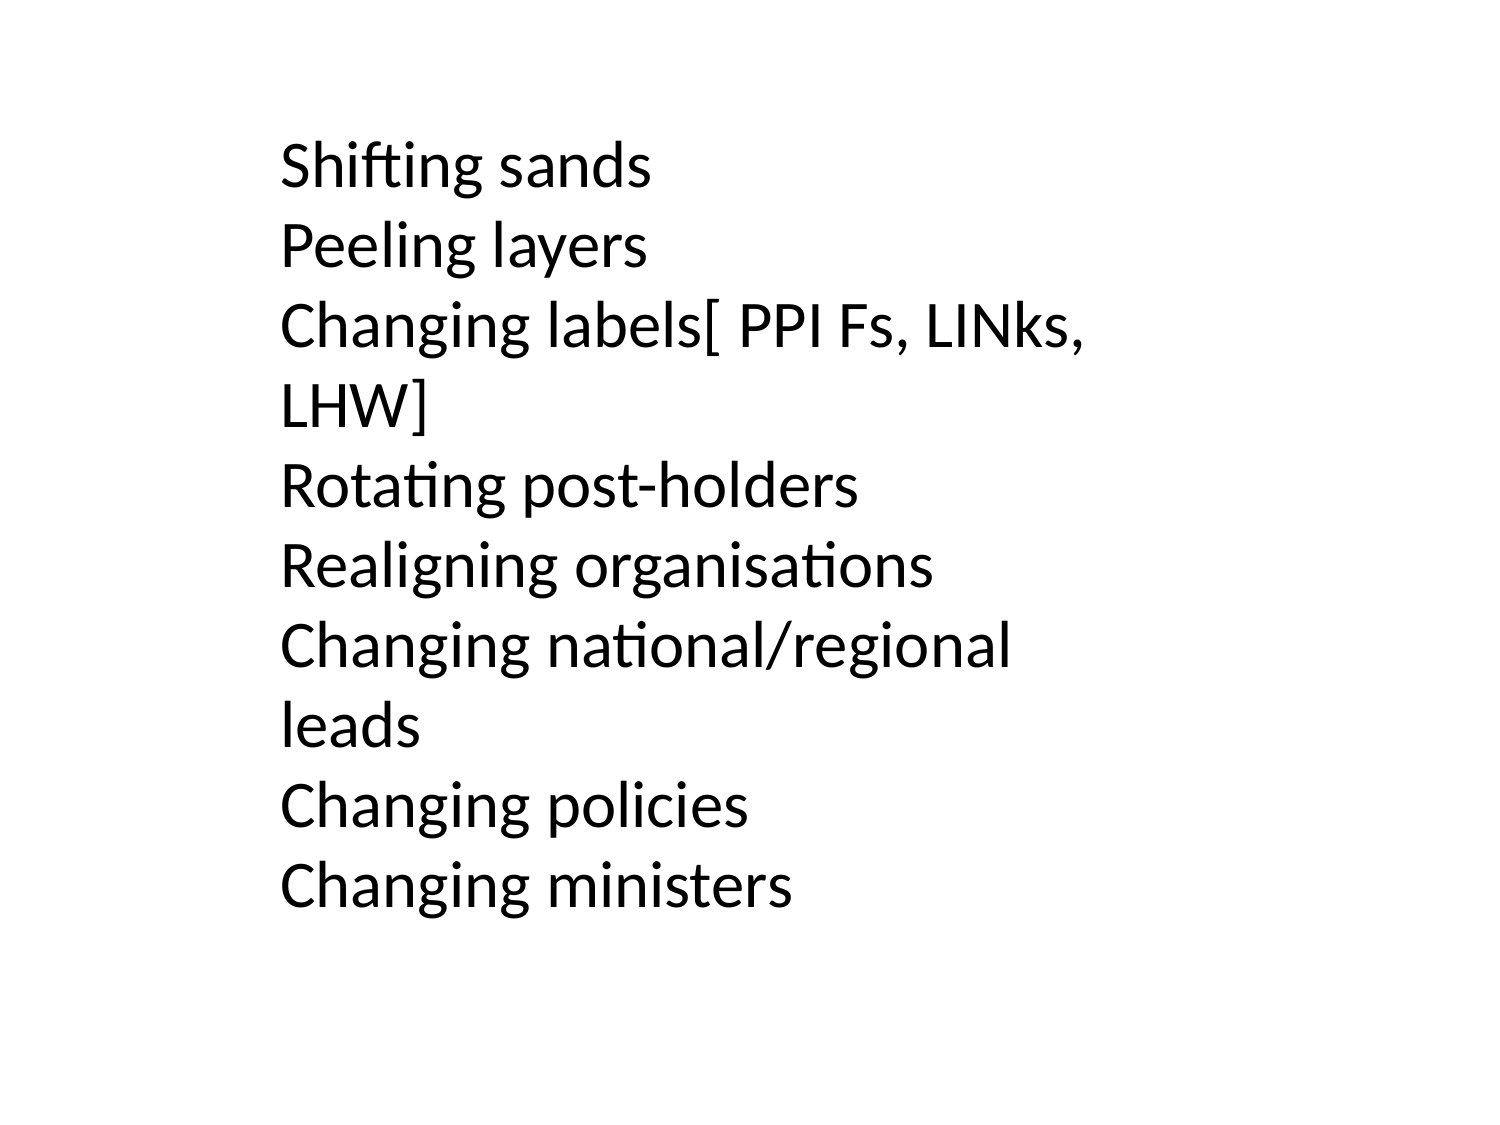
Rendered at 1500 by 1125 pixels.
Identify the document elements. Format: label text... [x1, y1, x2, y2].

text_box Shifting sands Peeling layers Changing labels[ PPI Fs, LINks, LHW] Rotating post-holders Realigning organisations Changing national/regional leads Changing policies Changing ministers [265, 113, 1125, 928]
